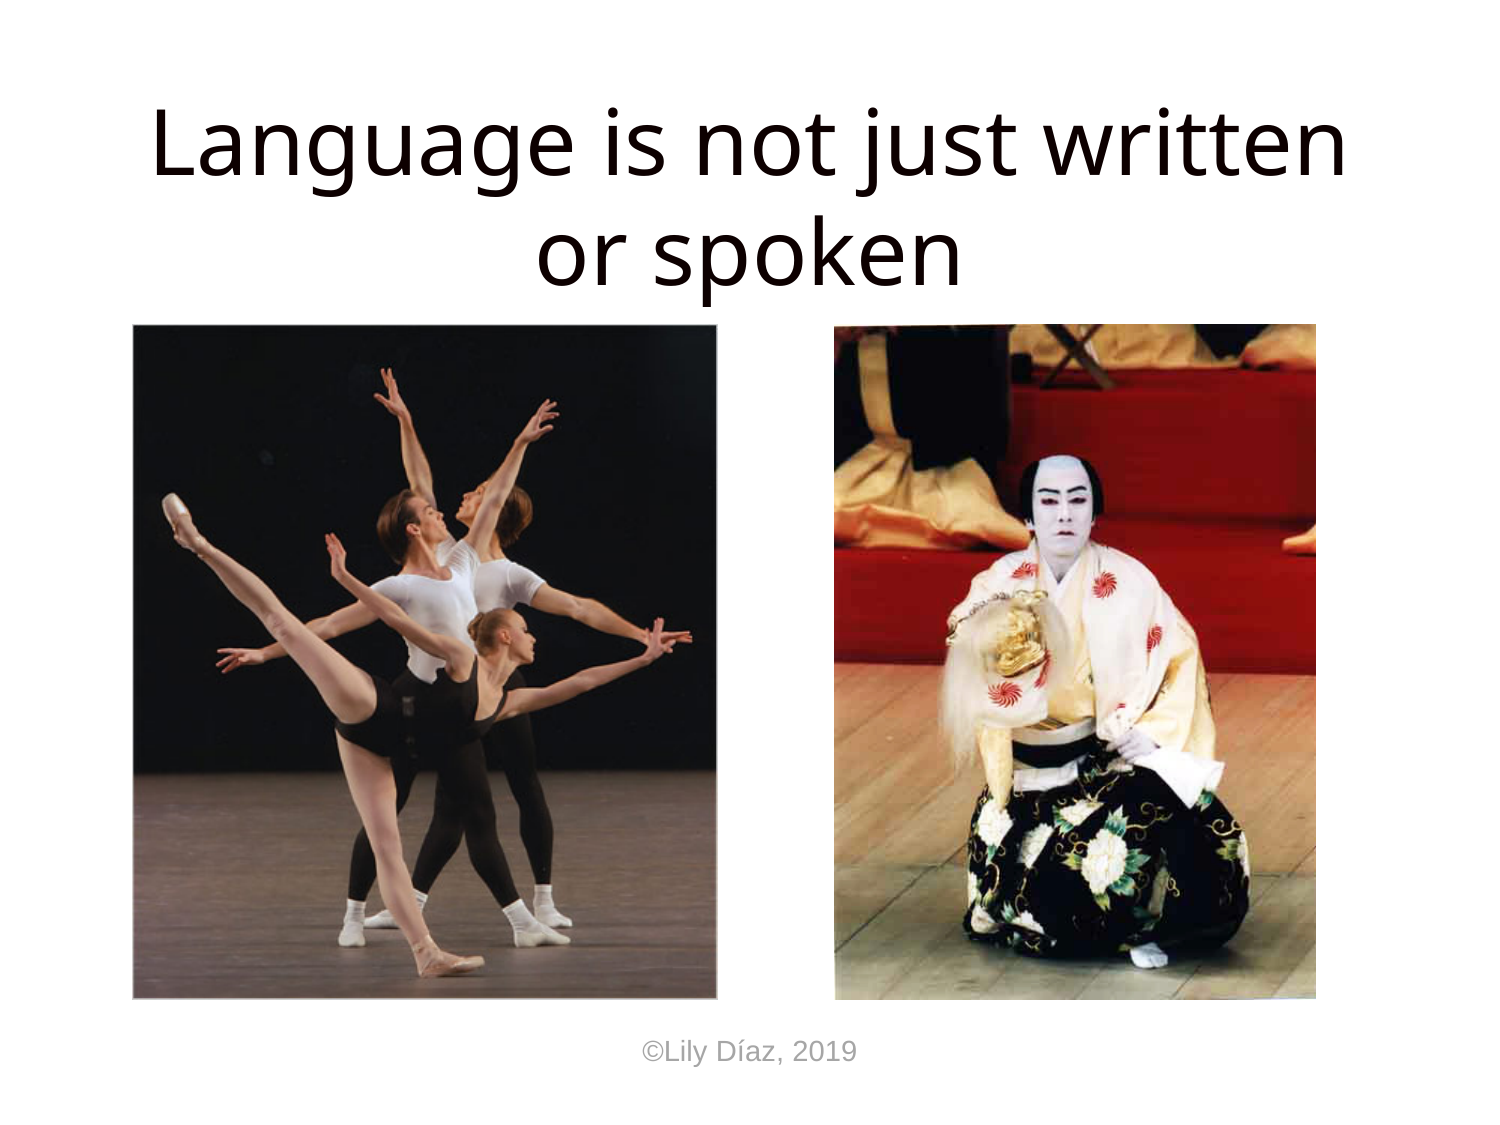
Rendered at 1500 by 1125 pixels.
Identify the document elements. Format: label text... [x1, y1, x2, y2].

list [112, 324, 738, 1001]
title Language is not just written or spoken [112, 99, 1388, 288]
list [762, 324, 1388, 1001]
footer ©Lily Díaz, 2019 [512, 1024, 988, 1101]
